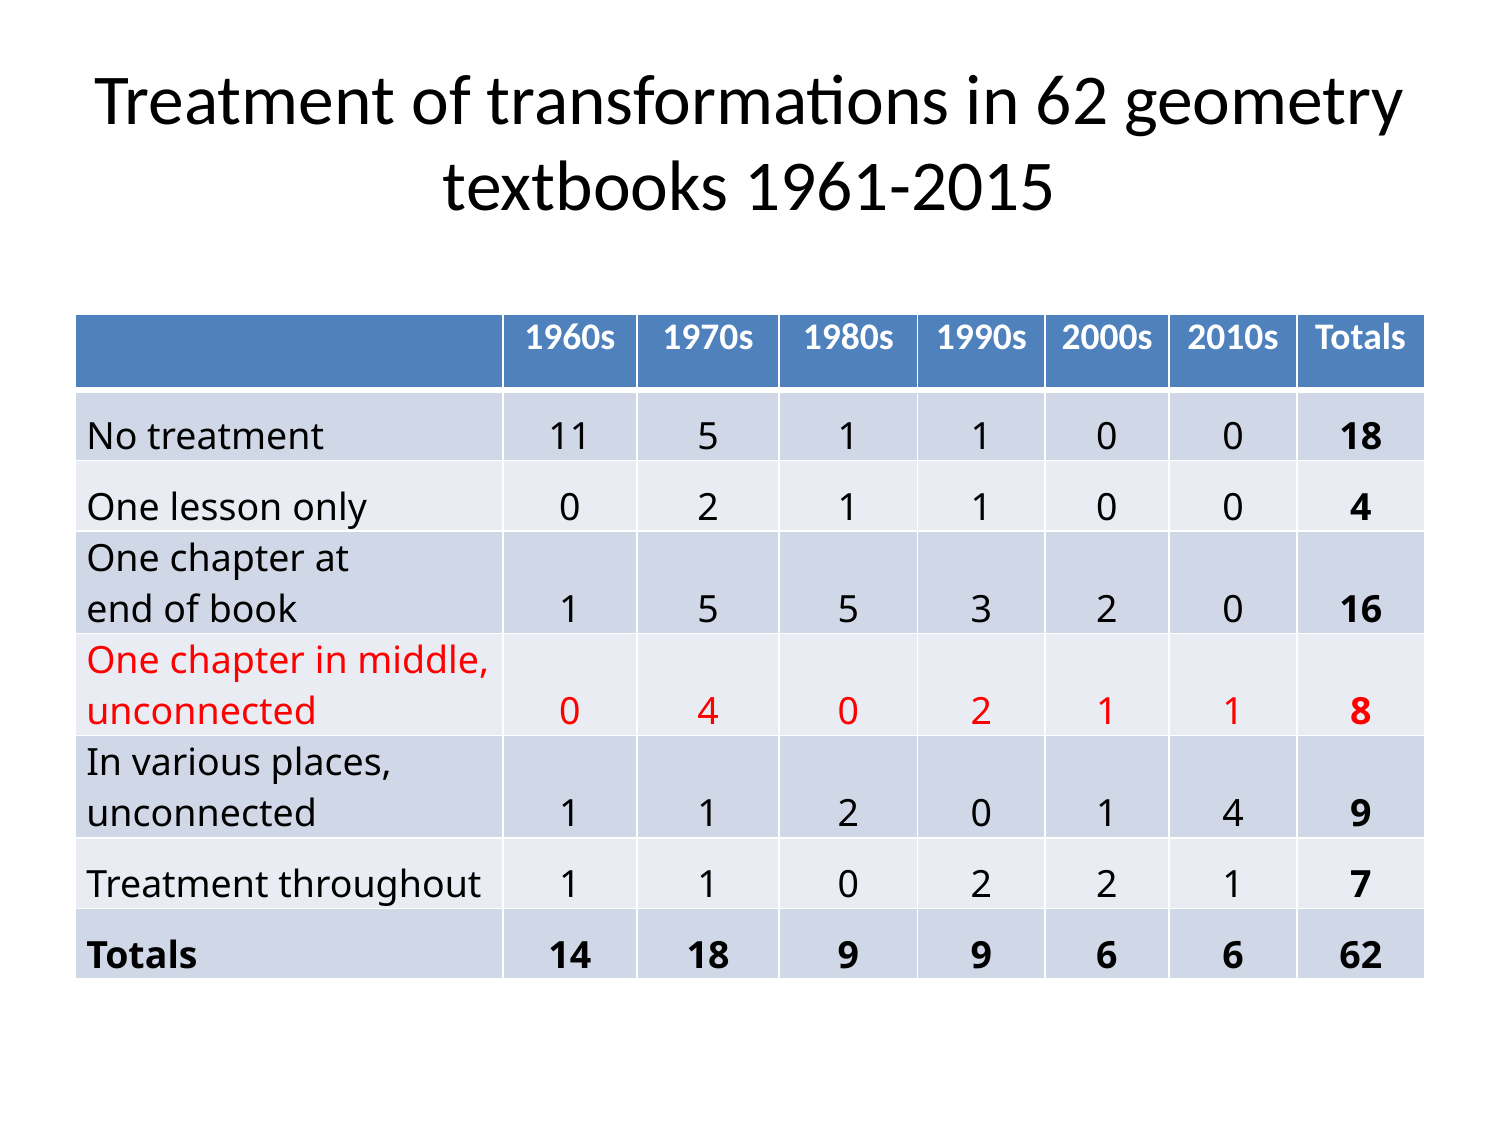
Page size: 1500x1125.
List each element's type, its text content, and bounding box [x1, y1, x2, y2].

table_cell 1 [918, 461, 1044, 530]
table_header Totals [1298, 315, 1424, 387]
table_cell 5 [638, 393, 778, 460]
table_cell One chapter at end of book [76, 532, 502, 633]
table_header 1980s [780, 315, 917, 387]
table_cell 0 [918, 736, 1044, 837]
table_cell 0 [504, 634, 636, 735]
table_cell 0 [1046, 461, 1168, 530]
table_cell 1 [780, 393, 917, 460]
table_cell 0 [1170, 532, 1296, 633]
table_cell 1 [504, 839, 636, 908]
table_cell 9 [1298, 736, 1424, 837]
table_cell 0 [780, 634, 917, 735]
table_cell 5 [638, 532, 778, 633]
table_cell 62 [1298, 909, 1424, 978]
table_cell 0 [1170, 461, 1296, 530]
table_cell 0 [504, 461, 636, 530]
table_cell 1 [1170, 839, 1296, 908]
table_cell 1 [780, 461, 917, 530]
table_cell 4 [638, 634, 778, 735]
table_cell 18 [1298, 393, 1424, 460]
table_cell 11 [504, 393, 636, 460]
table_cell Totals [76, 909, 502, 978]
table_header 2000s [1046, 315, 1168, 387]
table_header 1960s [504, 315, 636, 387]
table_cell 8 [1298, 634, 1424, 735]
table_cell 2 [918, 839, 1044, 908]
title Treatment of transformations in 62 geometry textbooks 1961-2015 [75, 45, 1425, 233]
table_cell 6 [1046, 909, 1168, 978]
table_cell 1 [1046, 634, 1168, 735]
table_cell 1 [504, 736, 636, 837]
table_cell 2 [918, 634, 1044, 735]
table_header [76, 315, 502, 387]
table_cell 5 [780, 532, 917, 633]
table_cell 1 [504, 532, 636, 633]
table_cell Treatment throughout [76, 839, 502, 908]
table_cell 0 [1170, 393, 1296, 460]
table_cell 2 [638, 461, 778, 530]
table_cell 2 [1046, 532, 1168, 633]
table_cell 0 [1046, 393, 1168, 460]
table_cell 1 [638, 736, 778, 837]
table_cell 4 [1298, 461, 1424, 530]
table_cell 7 [1298, 839, 1424, 908]
table_cell 2 [780, 736, 917, 837]
table_header 1990s [918, 315, 1044, 387]
table_cell No treatment [76, 393, 502, 460]
table_cell 16 [1298, 532, 1424, 633]
table_cell 0 [780, 839, 917, 908]
table_header 1970s [638, 315, 778, 387]
table_cell 14 [504, 909, 636, 978]
table_cell 9 [918, 909, 1044, 978]
table_cell In various places, unconnected [76, 736, 502, 837]
table_cell One lesson only [76, 461, 502, 530]
table_cell 1 [1046, 736, 1168, 837]
table_cell 1 [1170, 634, 1296, 735]
table_header 2010s [1170, 315, 1296, 387]
table_cell 2 [1046, 839, 1168, 908]
table_cell 9 [780, 909, 917, 978]
table_cell 1 [638, 839, 778, 908]
table_cell 3 [918, 532, 1044, 633]
table_cell One chapter in middle, unconnected [76, 634, 502, 735]
table_cell 6 [1170, 909, 1296, 978]
table_cell 1 [918, 393, 1044, 460]
table_cell 18 [638, 909, 778, 978]
table_cell 4 [1170, 736, 1296, 837]
